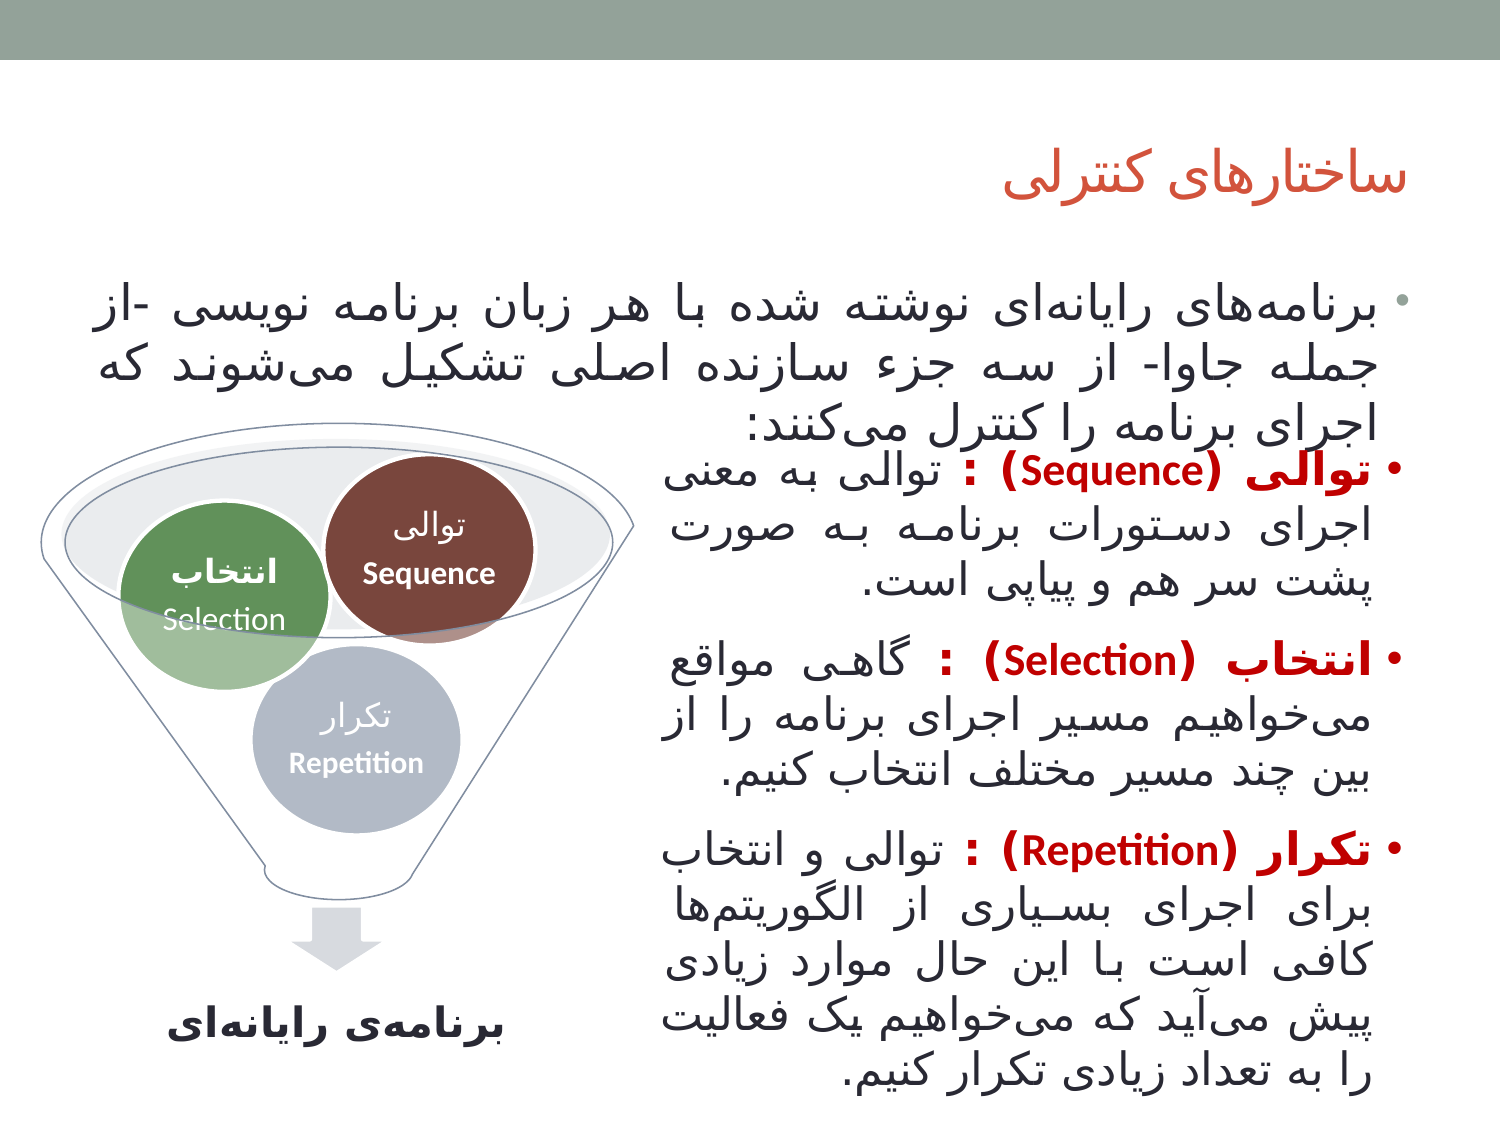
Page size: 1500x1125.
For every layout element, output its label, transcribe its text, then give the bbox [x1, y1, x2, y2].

list برنامه‌های رایانه‌ای نوشته شده با هر زبان برنامه نویسی -از جمله جاوا- از سه جزء سازنده اصلی تشکیل می‌شوند که اجرای برنامه را کنترل می‌کنند: [75, 262, 1425, 409]
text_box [0, 396, 762, 1107]
text_box توالی (Sequence) : توالی به معنی اجرای دستورات برنامه به صورت پشت سر هم و پیاپی است. انتخاب (Selection) : گاهی مواقع می‌خواهیم مسیر اجرای برنامه را از بین چند مسیر مختلف انتخاب کنیم. تکرار (Repetition) : توالی و انتخاب برای اجرای بسیاری از الگوریتم‌ها کافی است با این حال موارد زیادی پیش می‌آید که می‌خواهیم یک فعالیت را به تعداد زیادی تکرار کنیم. [771, 432, 1418, 1103]
title ساختارهای کنترلی [75, 87, 1425, 250]
